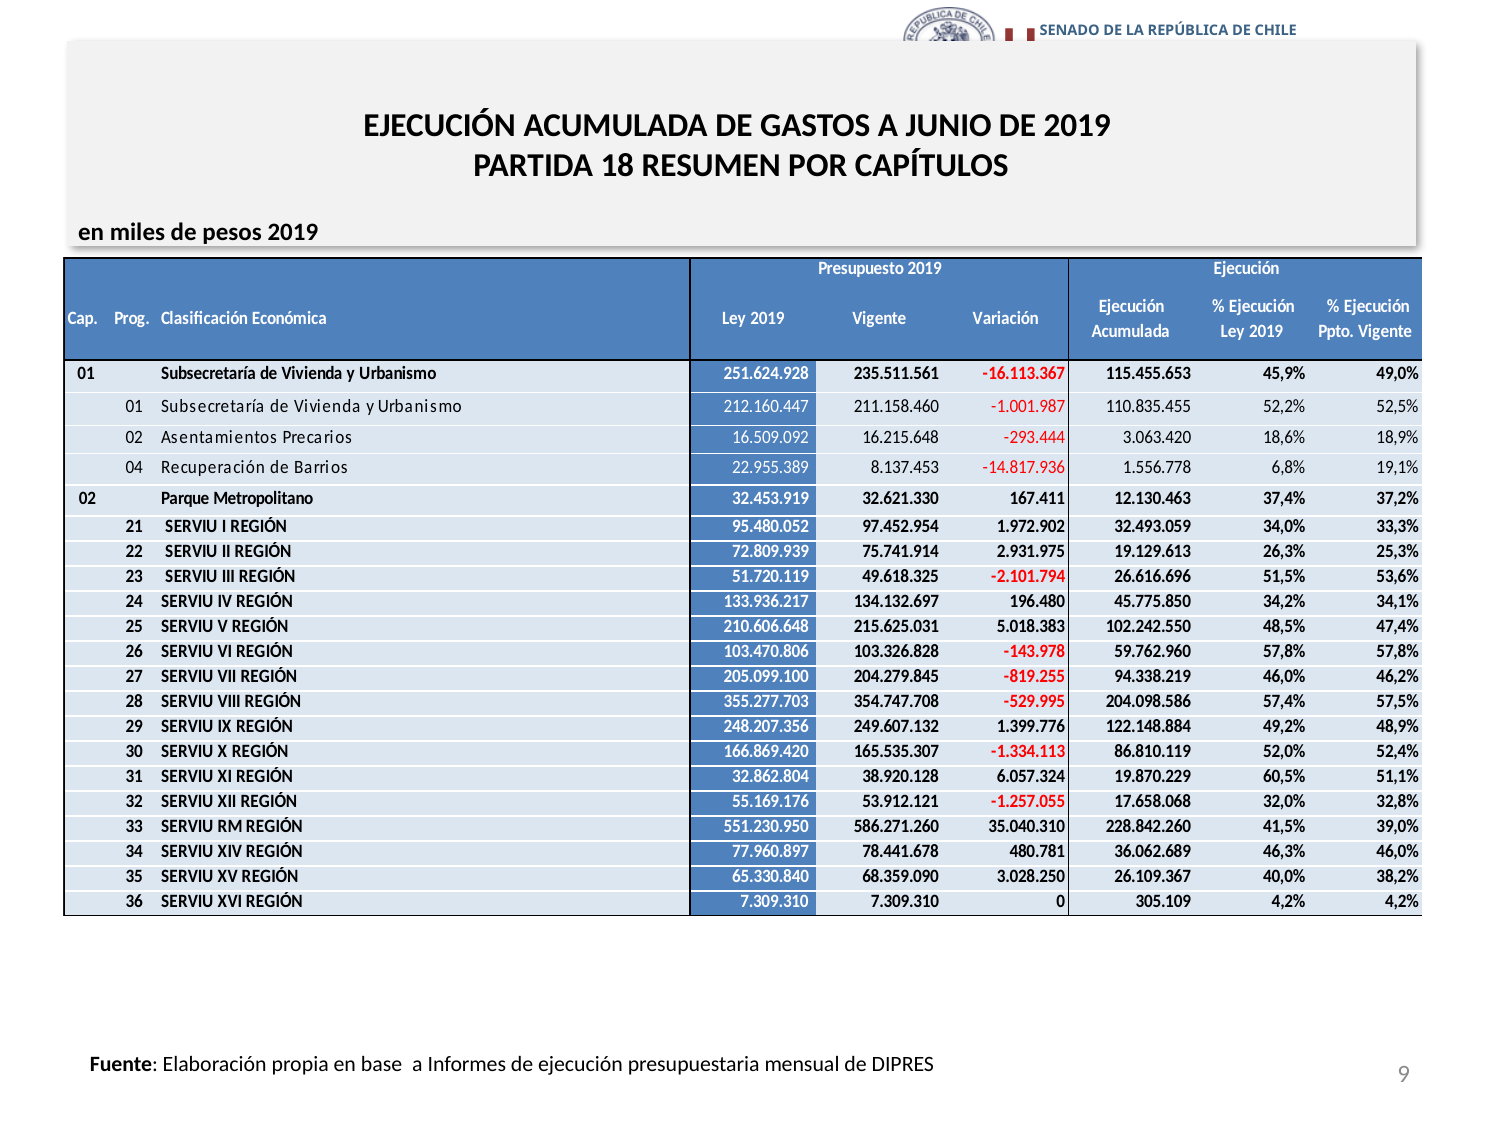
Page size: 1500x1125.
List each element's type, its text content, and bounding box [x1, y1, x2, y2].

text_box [63, 257, 1424, 918]
title EJECUCIÓN ACUMULADA DE GASTOS A JUNIO DE 2019 PARTIDA 18 RESUMEN POR CAPÍTULOS [67, 41, 1415, 246]
text_box en miles de pesos 2019 [63, 208, 1414, 255]
picture [903, 7, 997, 41]
slide_number 9 [1074, 1042, 1425, 1103]
